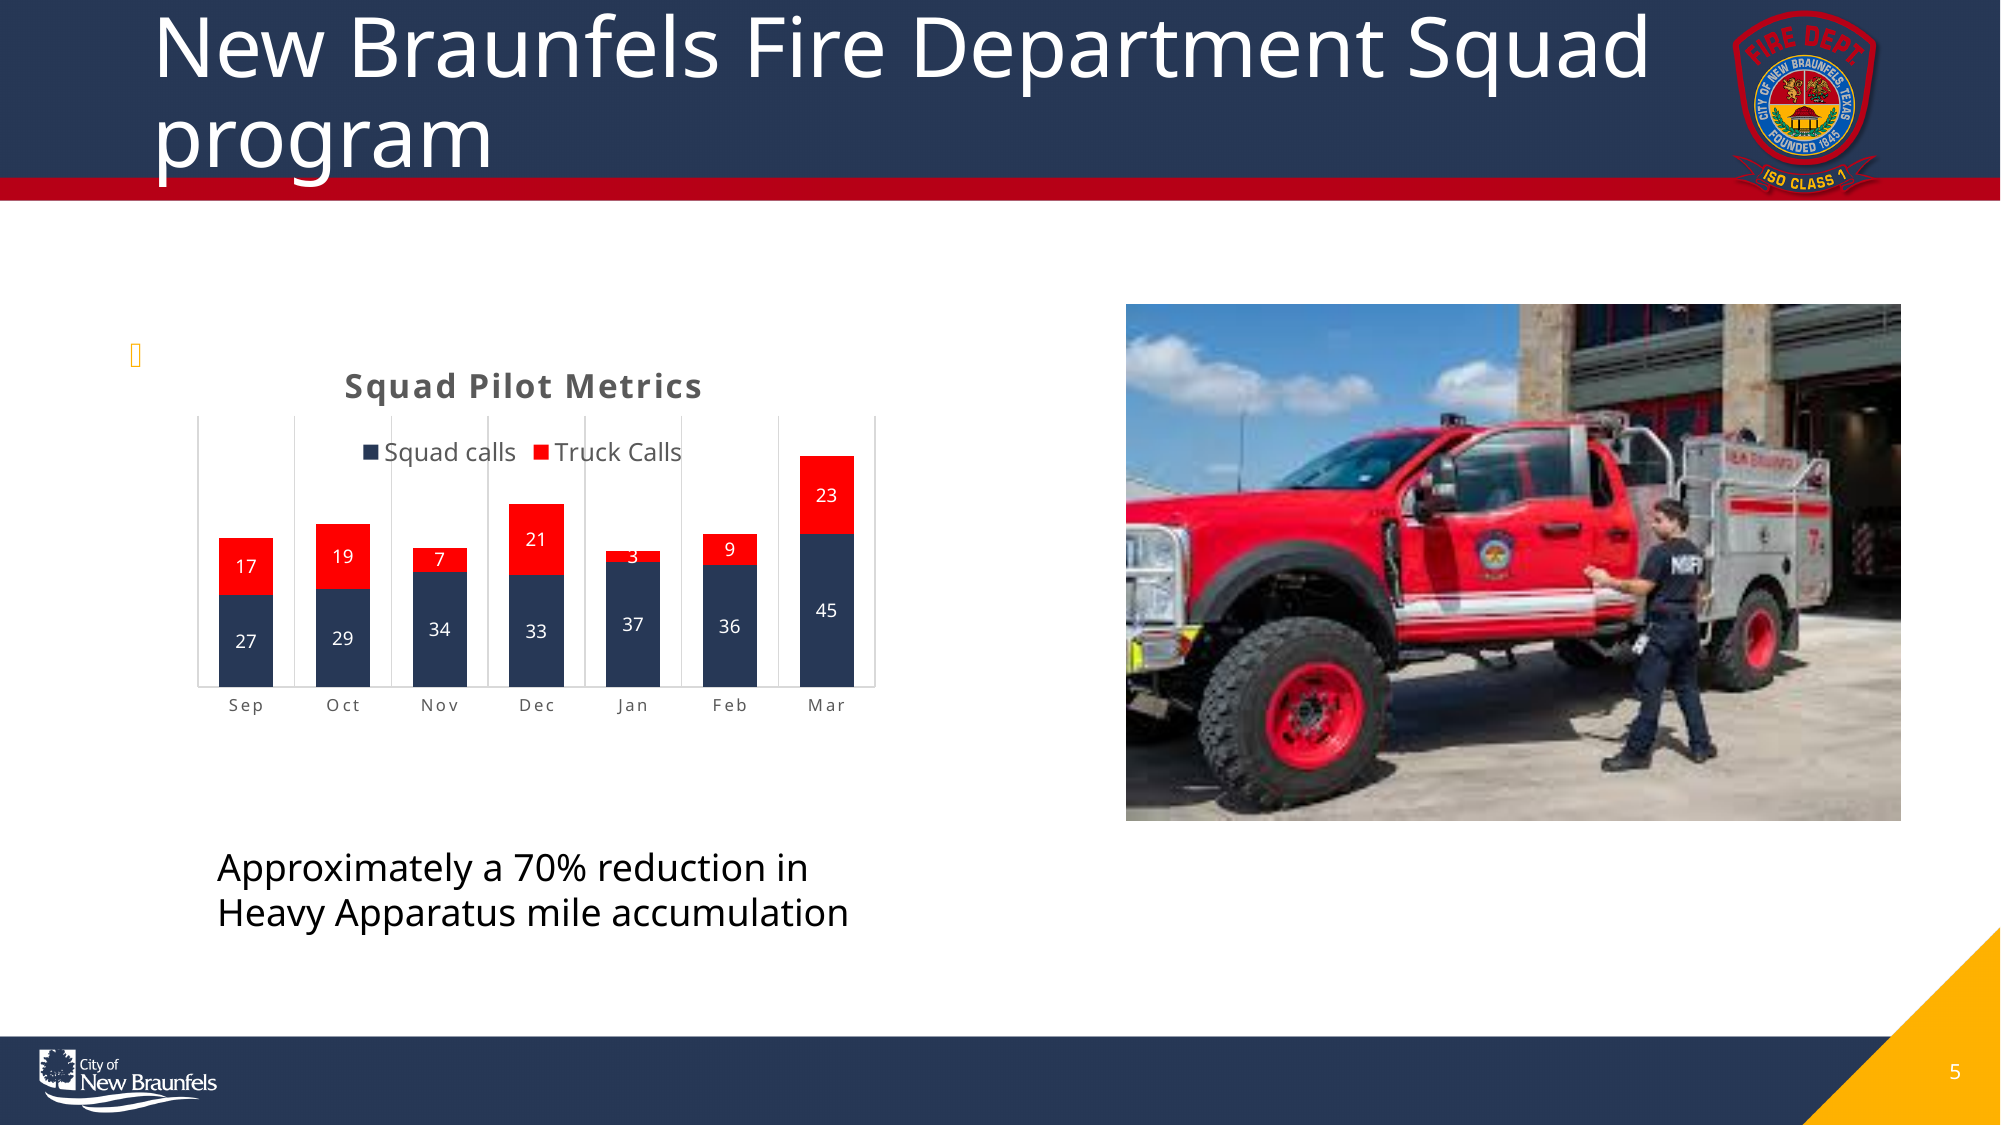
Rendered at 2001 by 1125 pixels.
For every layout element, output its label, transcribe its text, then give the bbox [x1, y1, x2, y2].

chart [148, 337, 899, 788]
picture [0, 0, 2001, 1125]
list [114, 327, 1040, 1012]
text_box Approximately a 70% reduction in Heavy Apparatus mile accumulation [202, 836, 930, 941]
title New Braunfels Fire Department Squad program [137, 11, 1863, 180]
slide_number 5 [1526, 1042, 1977, 1103]
